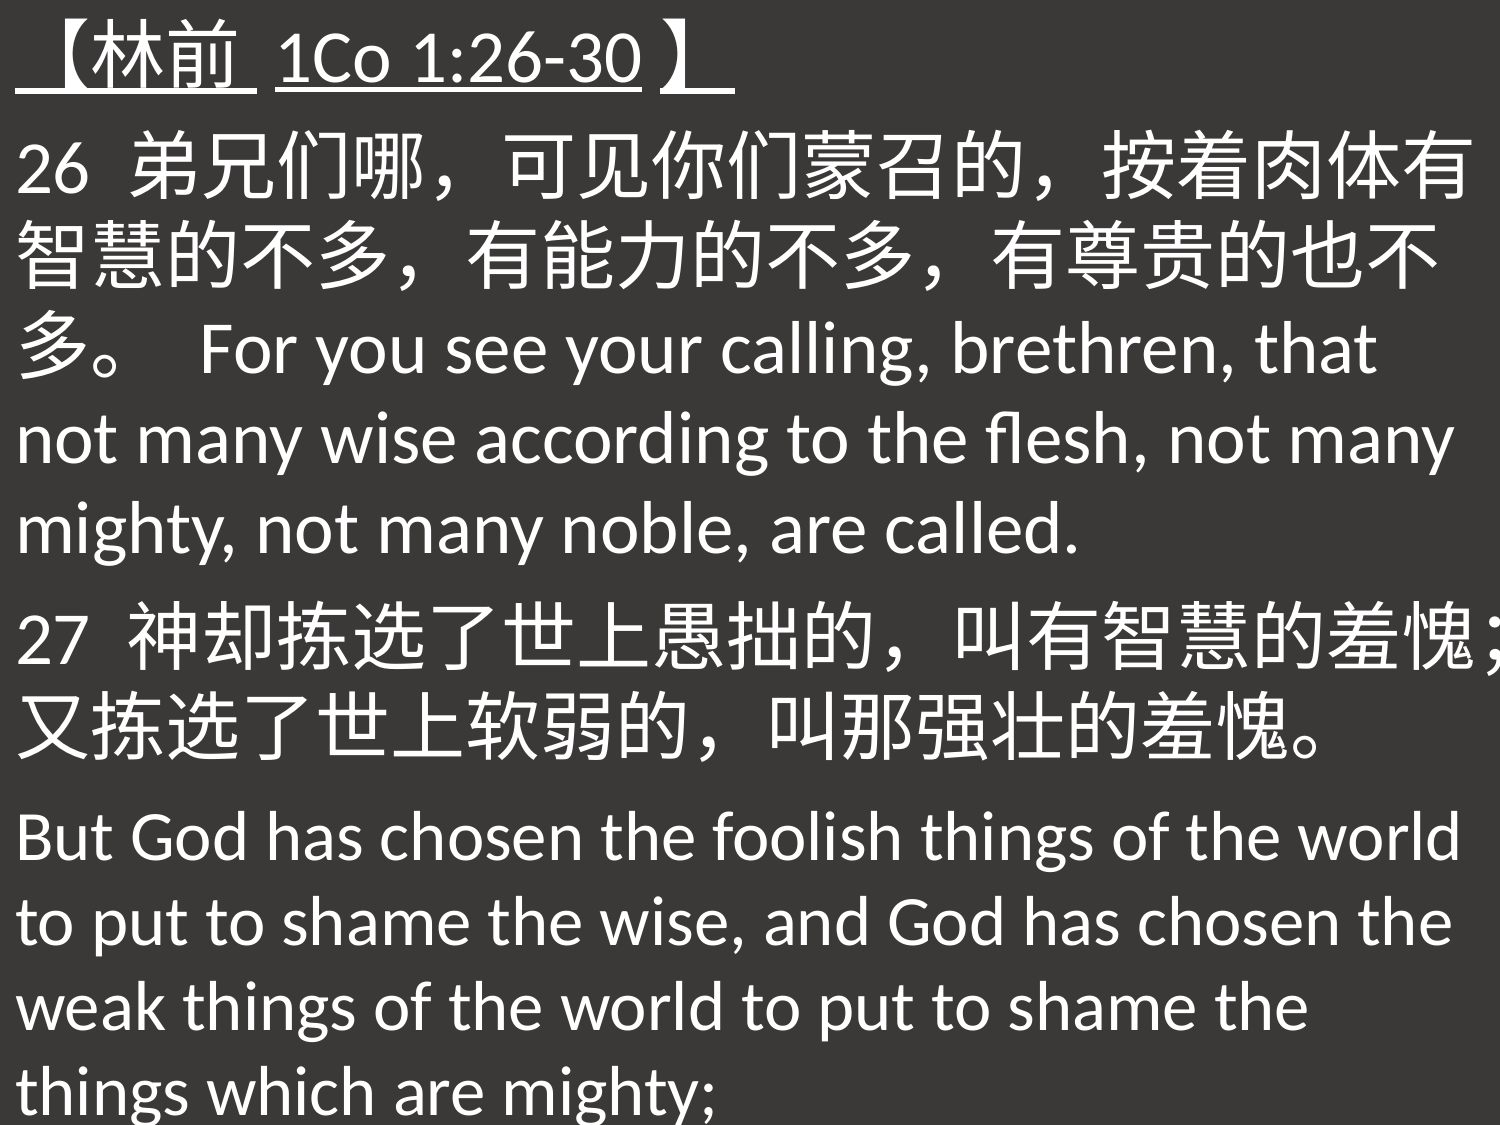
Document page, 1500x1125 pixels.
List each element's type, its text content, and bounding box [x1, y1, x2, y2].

subtitle 【林前 1Co 1:26-30】 26 弟兄们哪，可见你们蒙召的，按着肉体有智慧的不多，有能力的不多，有尊贵的也不多。 For you see your calling, brethren, that not many wise according to the flesh, not many mighty, not many noble, are called. 27 神却拣选了世上愚拙的，叫有智慧的羞愧；又拣选了世上软弱的，叫那强壮的羞愧。 But God has chosen the foolish things of the world to put to shame the wise, and God has chosen the weak things of the world to put to shame the things which are mighty; 28 神也拣选了世上卑贱的，被人厌恶的，以及那无有的，为要废掉那有的， and the base things of the world and the things which are despised God has chosen, and the things which are not, to bring to nothing the things that are, 29 使一切有血气的，在 神面前一个也不能自夸。 that no flesh should glory in His presence. 30 但你们得在基督耶稣里是本乎 神， 神又使祂成为我们的智慧、公义、圣洁、救赎。 But of Him you are in Christ Jesus, who became for us wisdom from God--and righteousness and sanctification and redemption— [0, 0, 1500, 1125]
